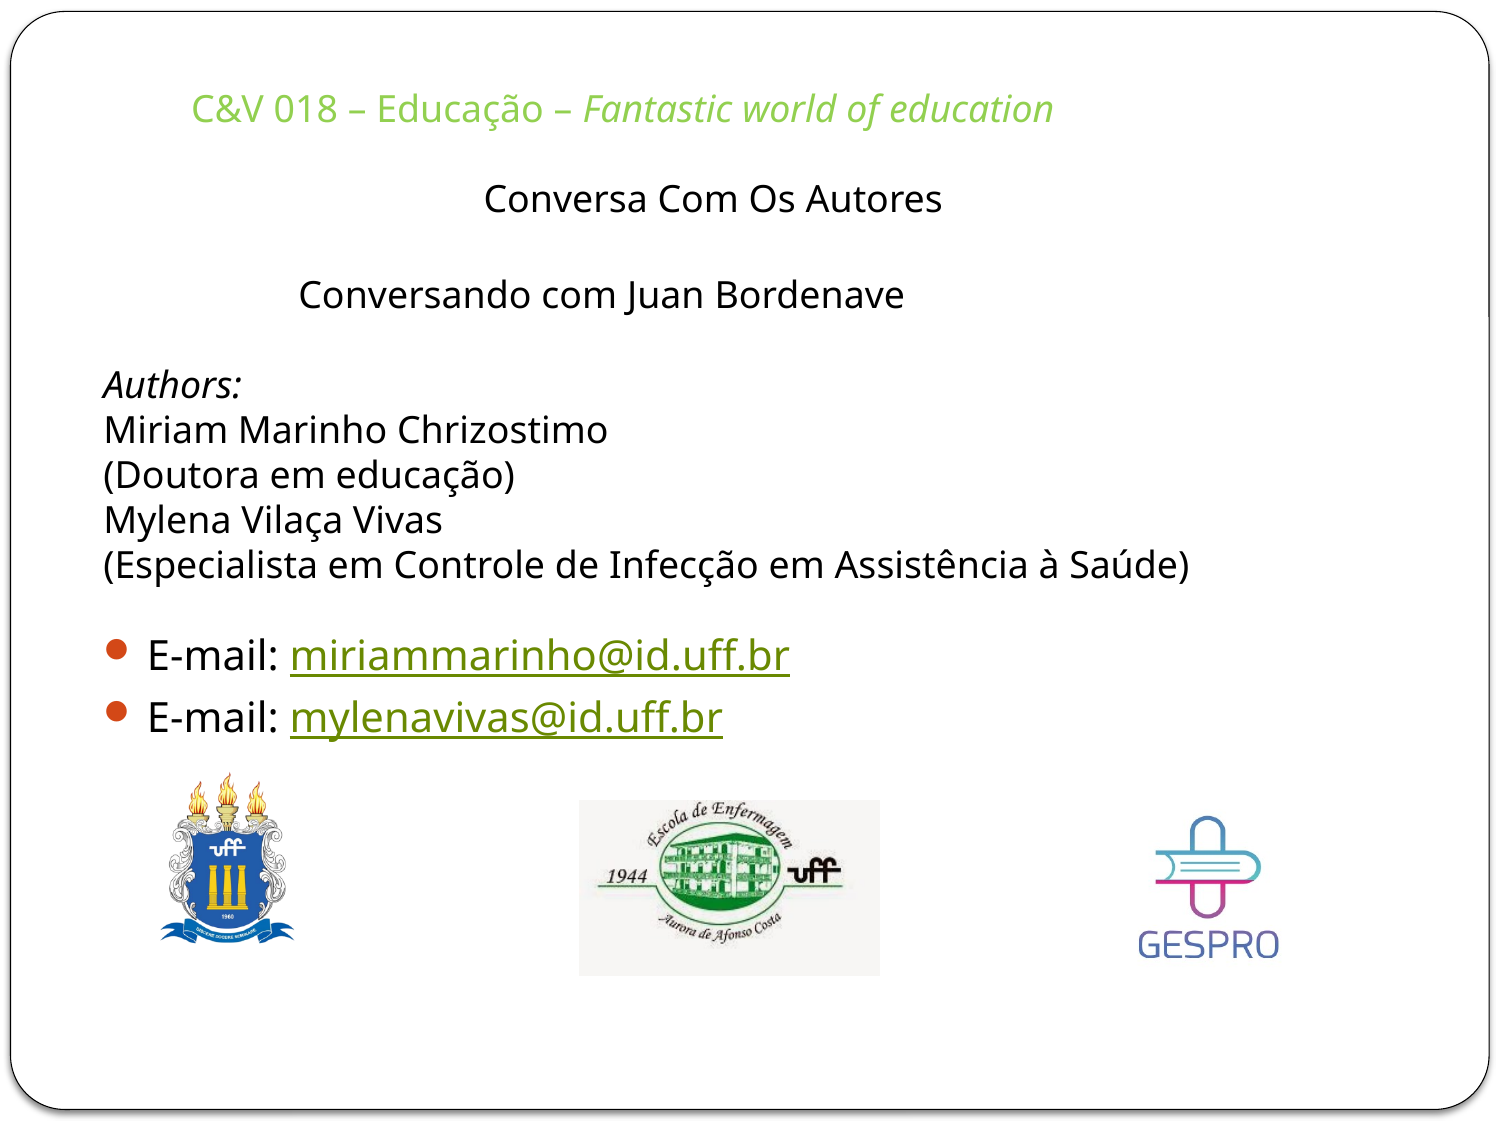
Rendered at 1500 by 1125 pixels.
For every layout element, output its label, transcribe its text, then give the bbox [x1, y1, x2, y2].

picture [142, 760, 314, 953]
picture [578, 800, 881, 977]
picture [1104, 798, 1318, 988]
subtitle E-mail: miriammarinho@id.uff.br E-mail: mylenavivas@id.uff.br [88, 621, 1038, 851]
text_box C&V 018 – Educação – Fantastic world of education Conversa Com Os Autores Conversando com Juan Bordenave Authors: Miriam Marinho Chrizostimo (Doutora em educação) Mylena Vilaça Vivas (Especialista em Controle de Infecção em Assistência à Saúde) [88, 78, 1400, 863]
